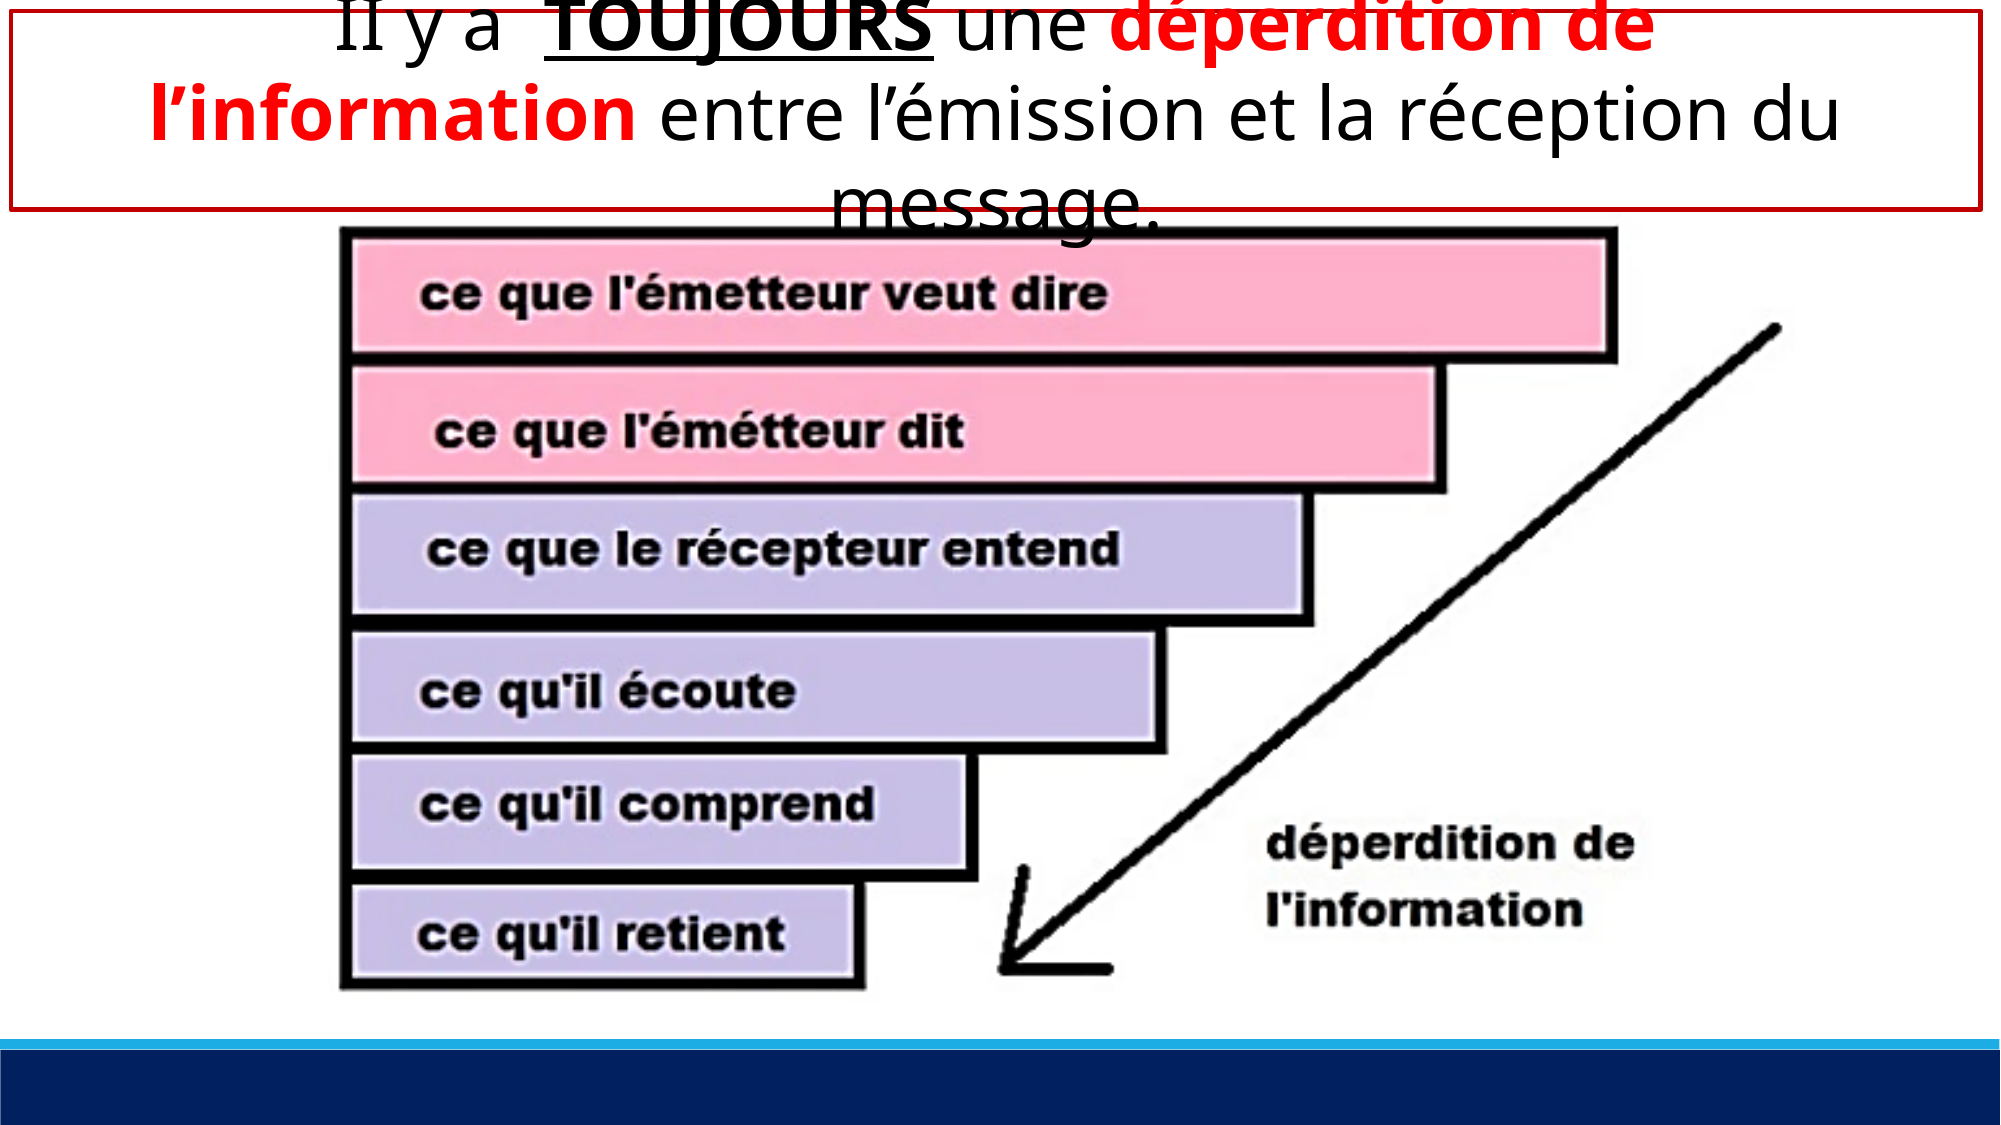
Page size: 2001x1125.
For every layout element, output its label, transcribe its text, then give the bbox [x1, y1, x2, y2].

picture [327, 208, 1802, 1013]
text_box II y a TOUJOURS une déperdition de l’information entre l’émission et la réception du message. [10, 10, 1982, 211]
